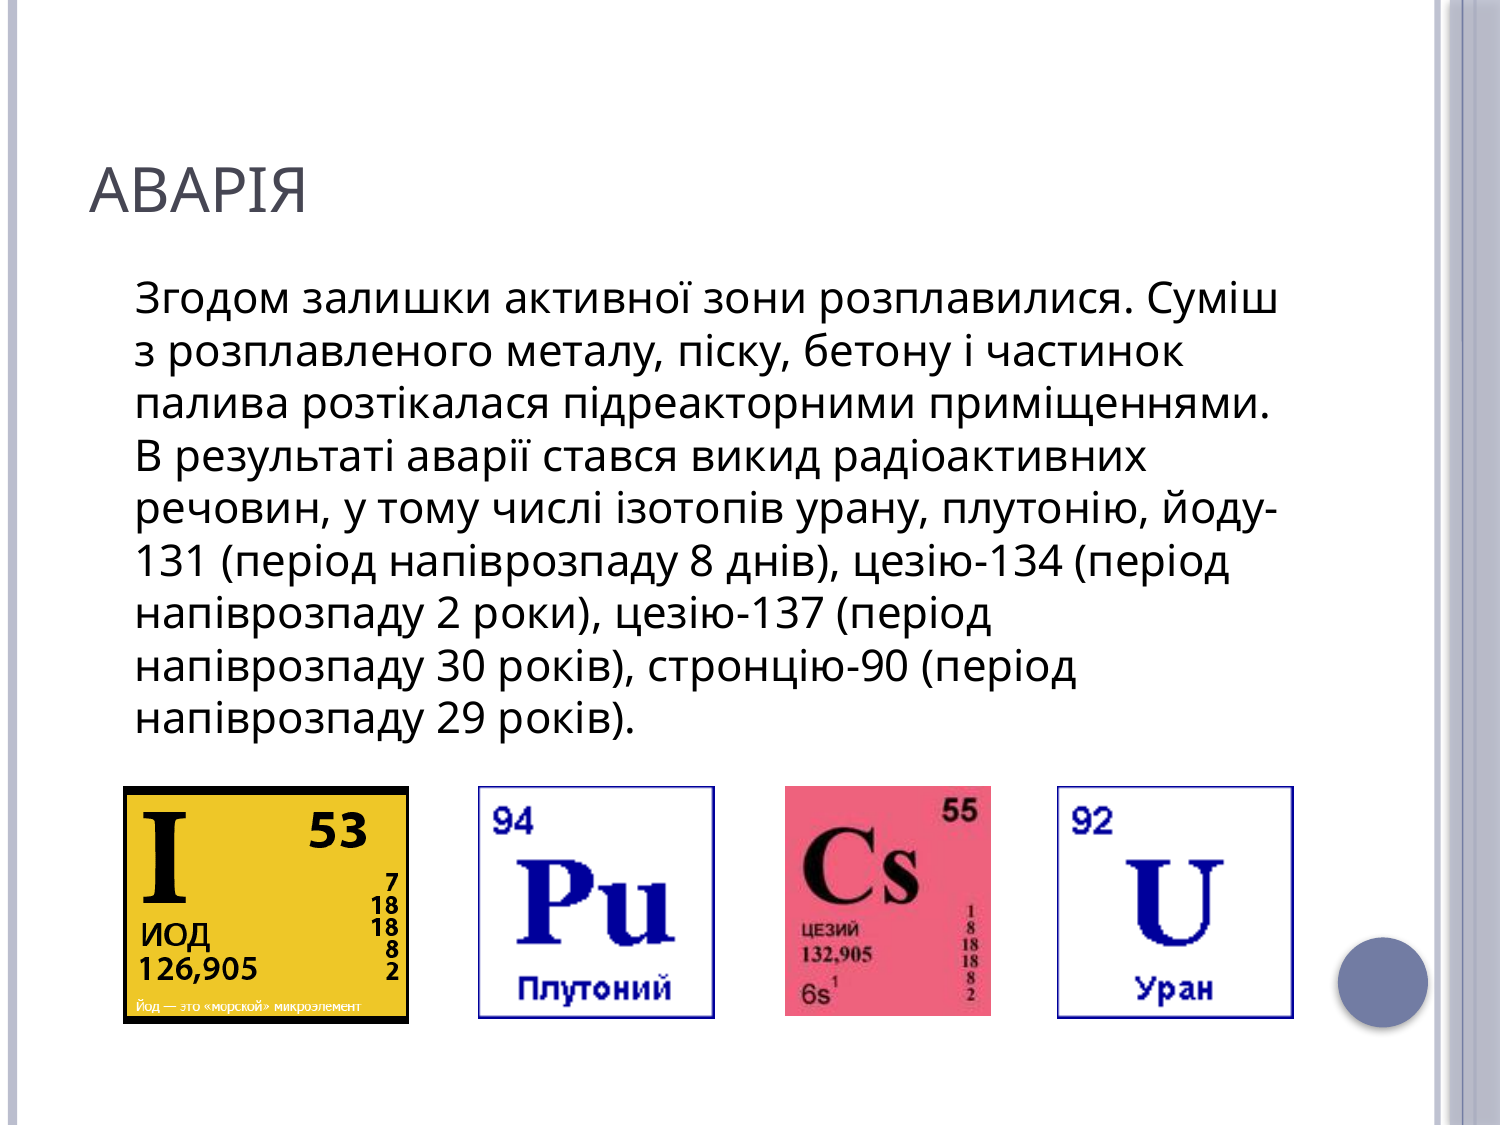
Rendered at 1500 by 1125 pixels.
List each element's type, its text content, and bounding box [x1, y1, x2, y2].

picture [123, 786, 409, 1025]
picture [784, 786, 992, 1016]
picture [477, 786, 716, 1020]
title Аварія [75, 45, 1300, 233]
picture [1056, 786, 1294, 1019]
list Згодом залишки активної зони розплавилися. Суміш з розплавленого металу, піску, бетону і частинок палива розтікалася підреакторними приміщеннями. В результаті аварії стався викид радіоактивних речовин, у тому числі ізотопів урану, плутонію, йоду-131 (період напіврозпаду 8 днів), цезію-134 (період напіврозпаду 2 роки), цезію-137 (період напіврозпаду 30 років), стронцію-90 (період напіврозпаду 29 років). [75, 262, 1300, 882]
